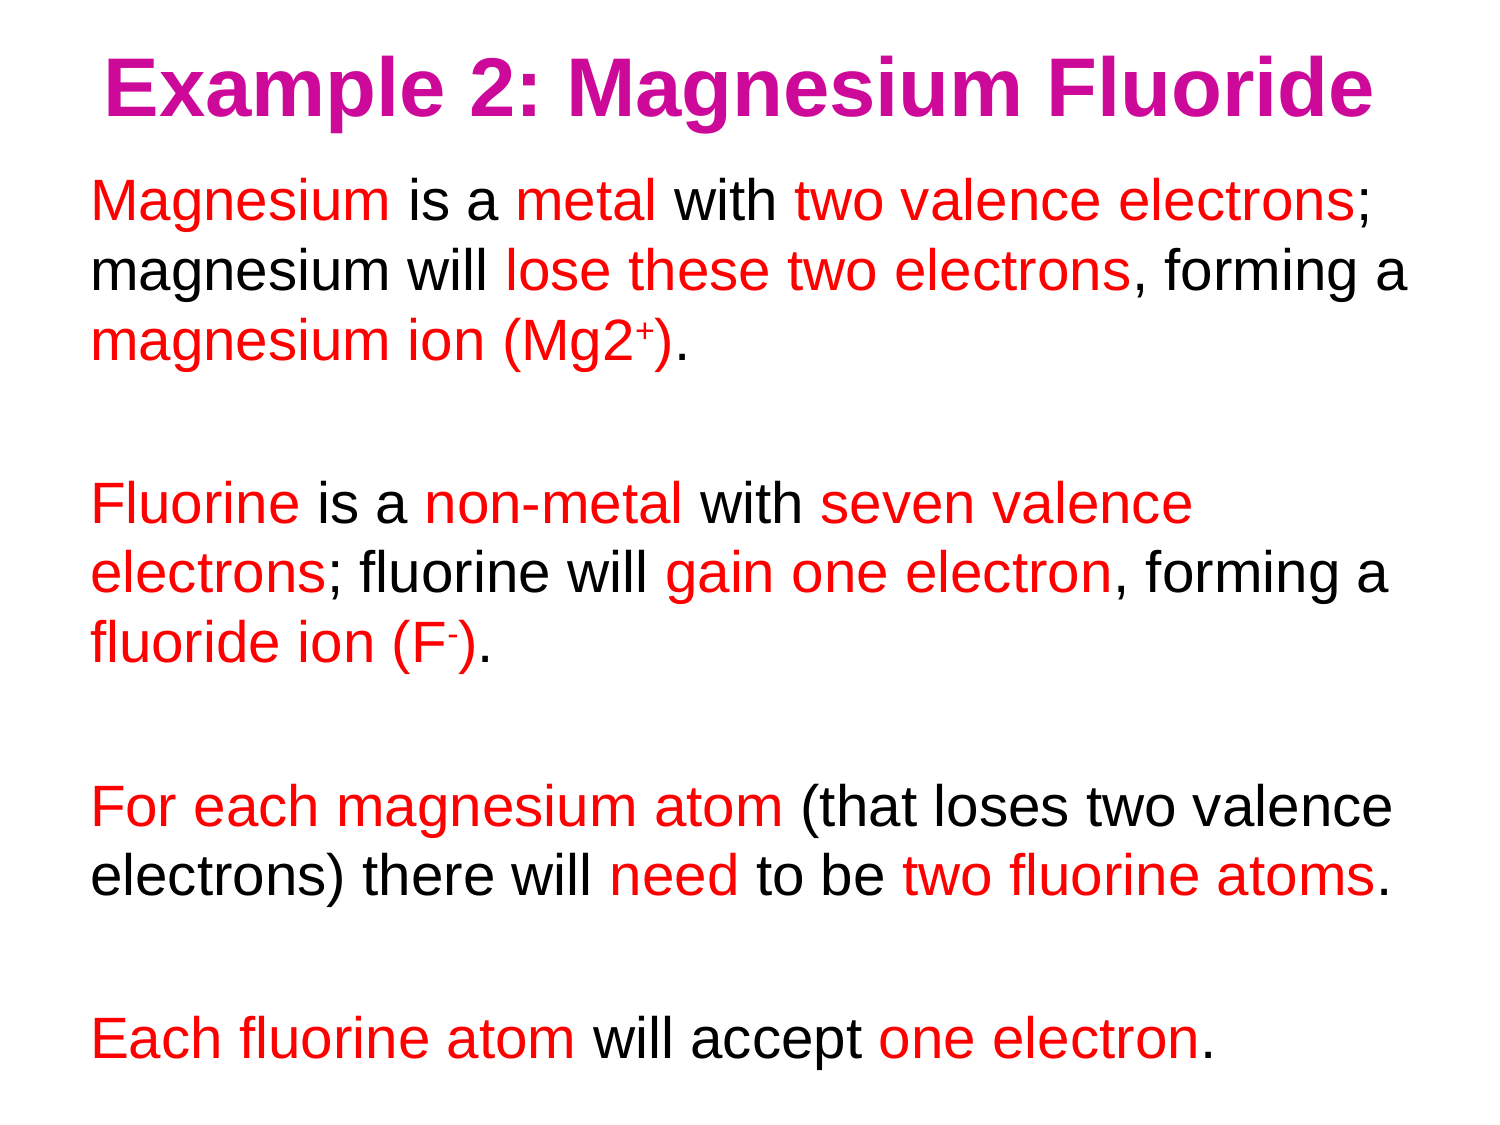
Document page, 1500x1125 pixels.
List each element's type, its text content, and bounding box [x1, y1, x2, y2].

title Example 2: Magnesium Fluoride [64, 19, 1415, 147]
list Magnesium is a metal with two valence electrons; magnesium will lose these two electrons, forming a magnesium ion (Mg2+). Fluorine is a non-metal with seven valence electrons; fluorine will gain one electron, forming a fluoride ion (F-). For each magnesium atom (that loses two valence electrons) there will need to be two fluorine atoms. Each fluorine atom will accept one electron. [75, 154, 1425, 1106]
